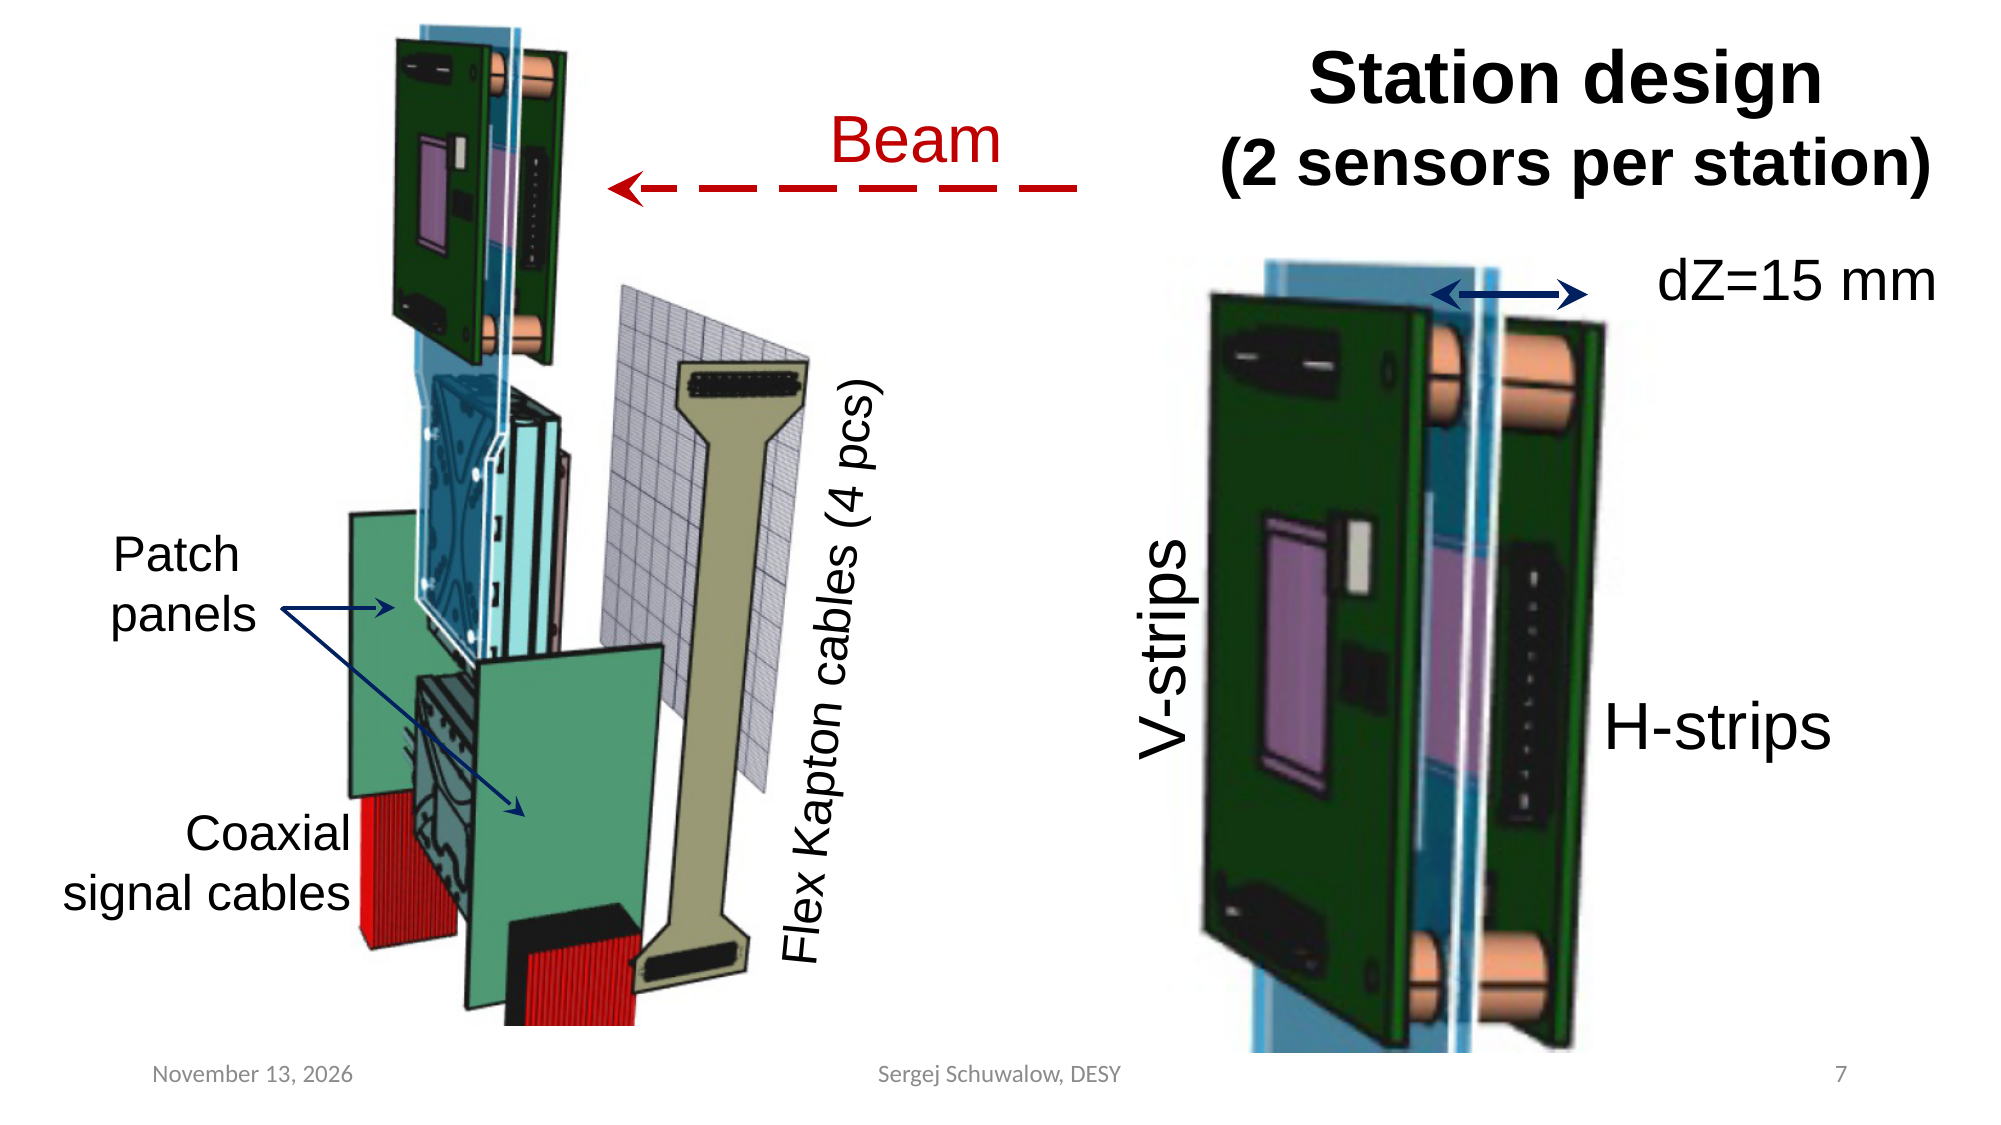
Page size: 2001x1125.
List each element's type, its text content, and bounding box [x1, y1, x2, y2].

picture [290, 2, 885, 1026]
text_box dZ=15 mm [1710, 234, 1953, 320]
picture [1019, 206, 1710, 1053]
text_box Coaxial signal cables [33, 793, 290, 929]
text_box Flex Kapton cables (4 pcs) [885, 365, 893, 442]
text_box Patch panels [81, 513, 272, 649]
slide_number 7 [1412, 1042, 1863, 1103]
text_box H-strips [1710, 675, 1849, 771]
footer Sergej Schuwalow, DESY [662, 1042, 1338, 1103]
text_box Beam [885, 88, 1019, 184]
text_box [281, 607, 525, 817]
title Station design (2 sensors per station) [1159, 55, 1974, 185]
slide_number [137, 1042, 588, 1103]
